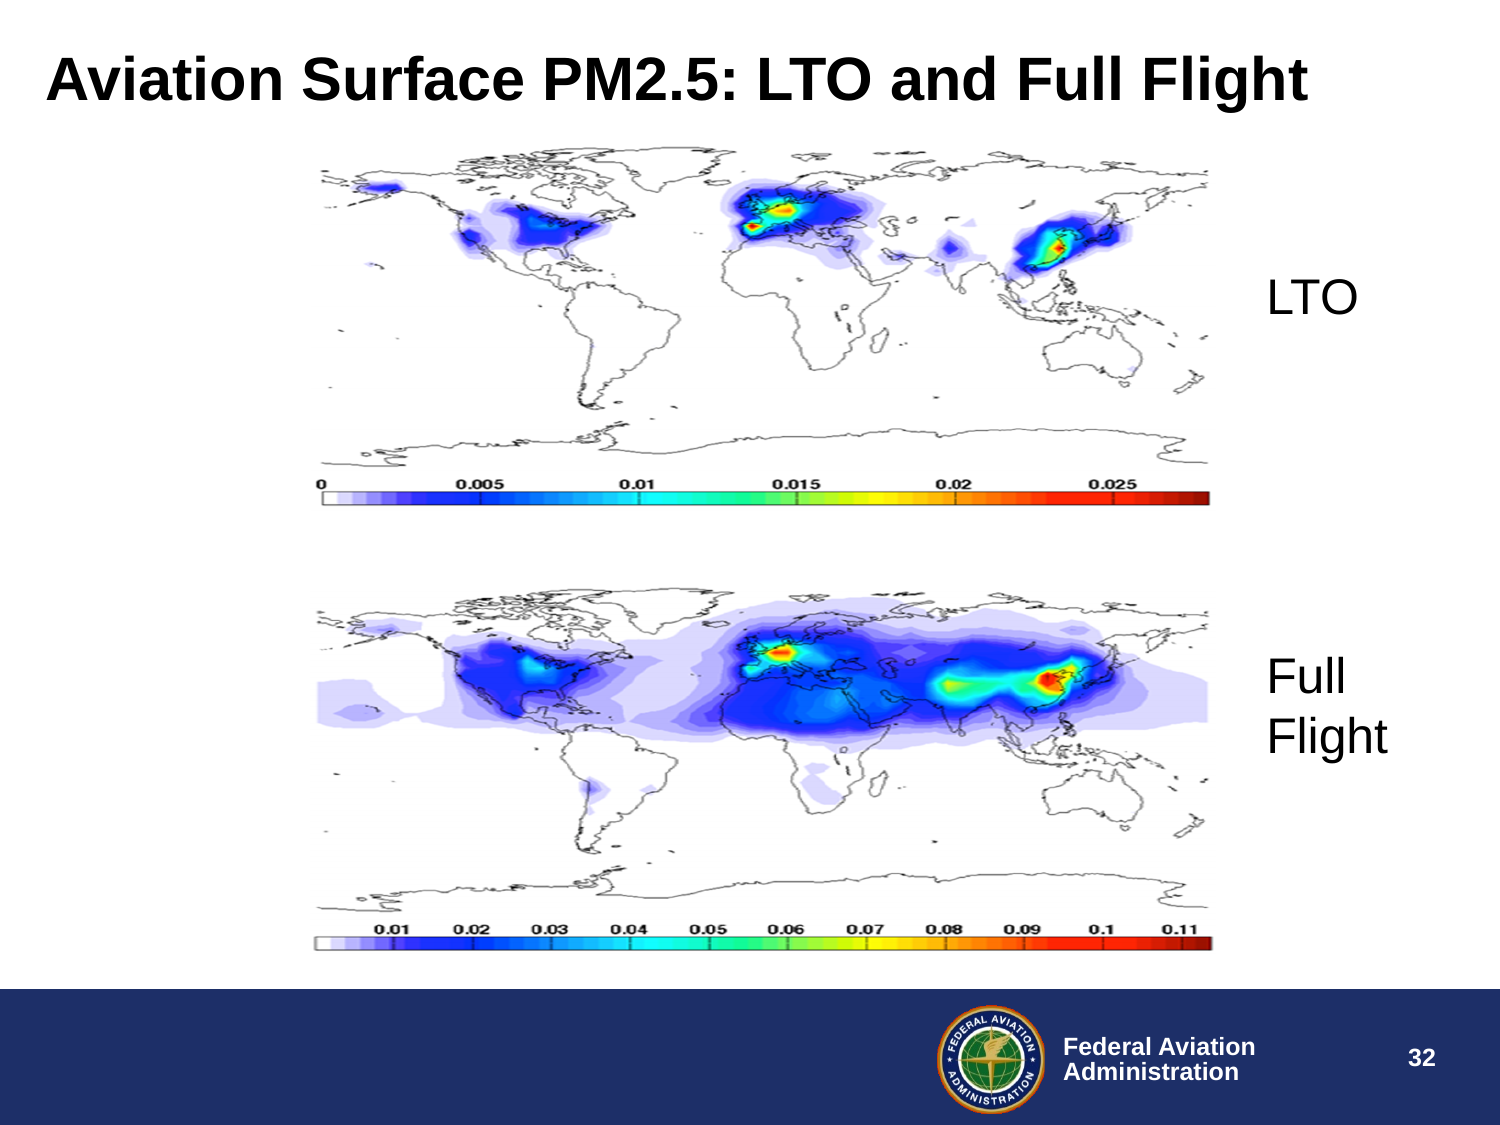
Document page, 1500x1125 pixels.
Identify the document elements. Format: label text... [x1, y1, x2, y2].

picture [310, 142, 1216, 511]
picture [936, 1004, 1045, 1114]
picture [310, 585, 1216, 954]
text_box Full Flight [1251, 636, 1467, 771]
title Aviation Surface PM2.5: LTO and Full Flight [30, 31, 1474, 121]
text_box LTO [1251, 257, 1467, 333]
